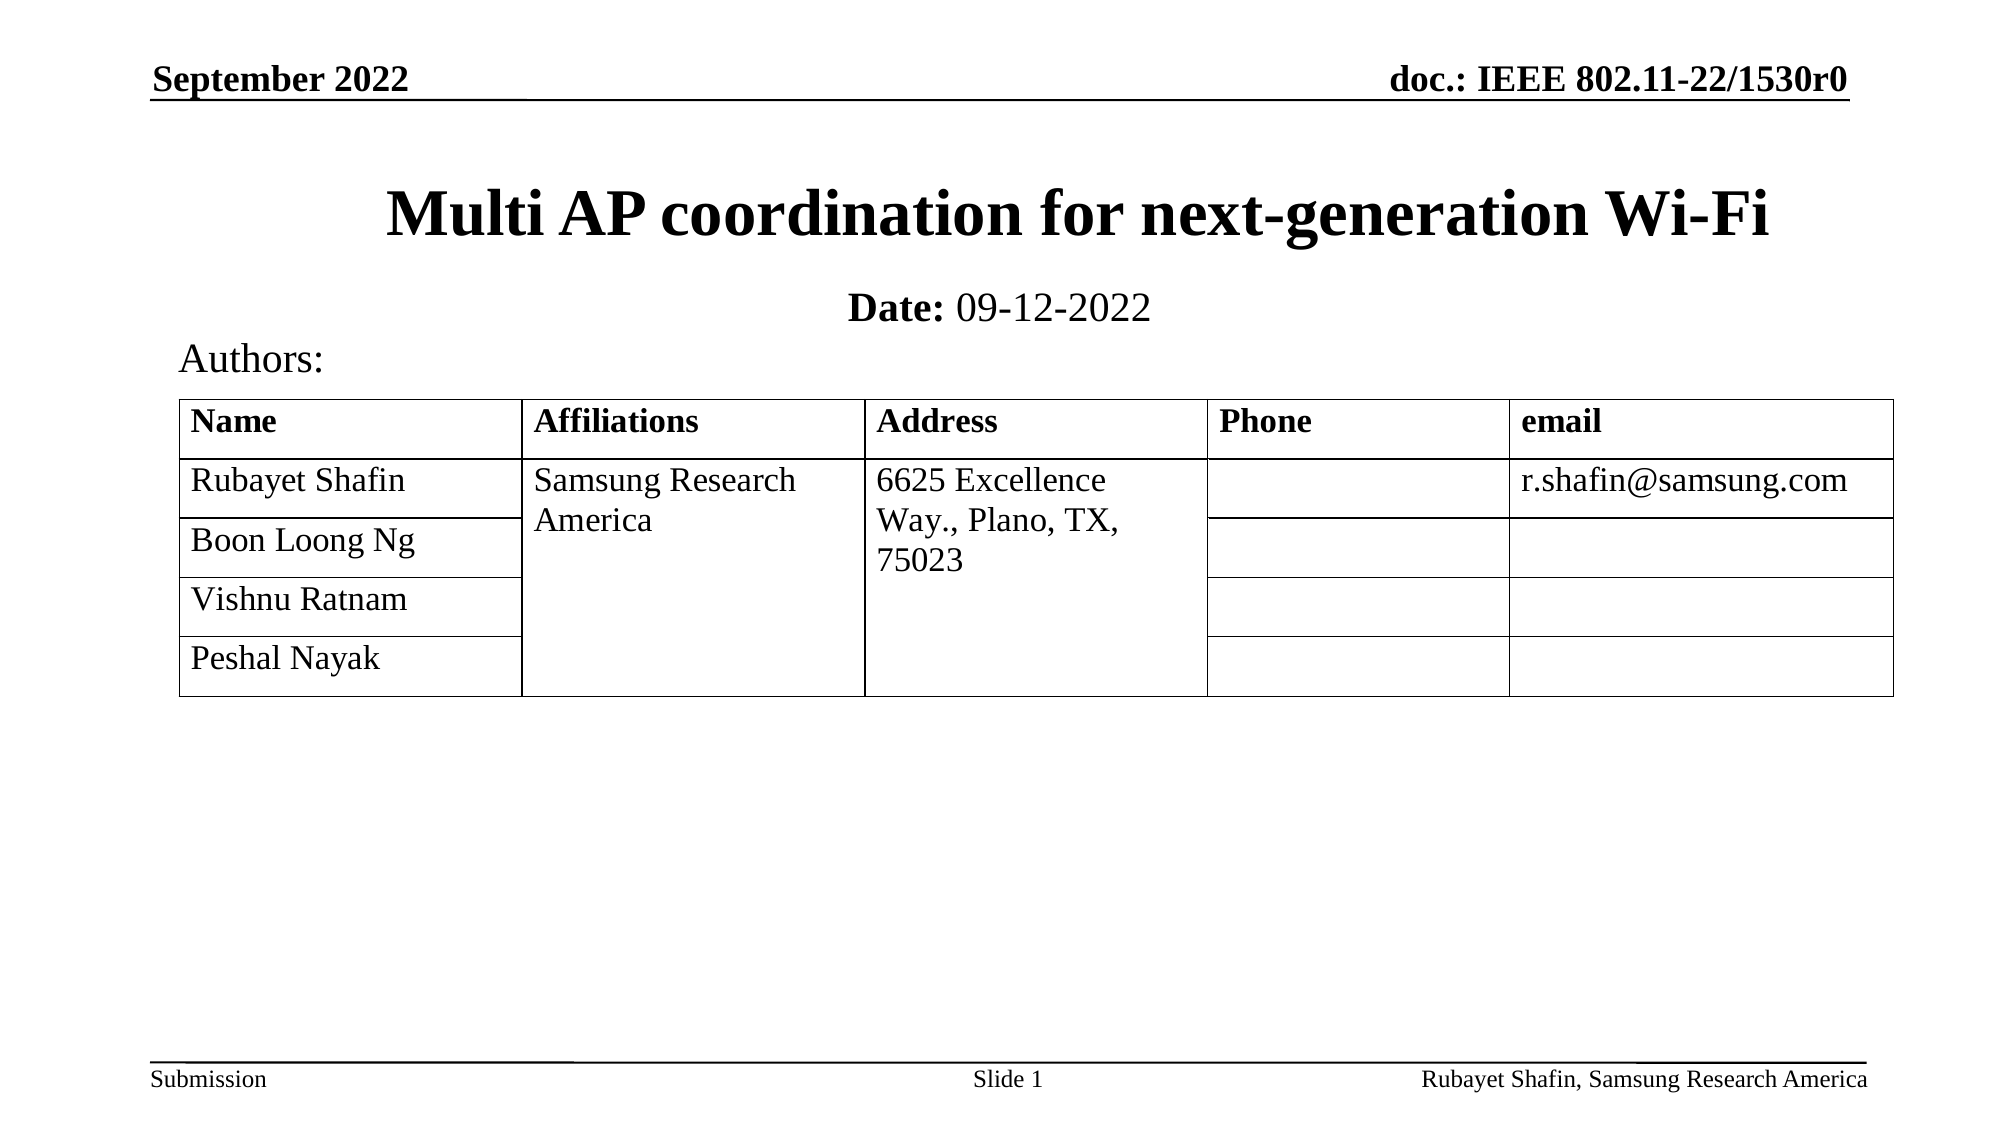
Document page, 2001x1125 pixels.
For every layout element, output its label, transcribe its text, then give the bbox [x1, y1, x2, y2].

slide_number Slide 1 [950, 1061, 1067, 1123]
subtitle Date: 09-12-2022 [299, 271, 1701, 351]
footer Rubayet Shafin, Samsung Research America [1171, 1061, 1869, 1093]
title Multi AP coordination for next-generation Wi-Fi [149, 99, 1859, 319]
text_box Authors: [162, 323, 401, 387]
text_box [162, 398, 1959, 888]
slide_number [152, 54, 563, 100]
